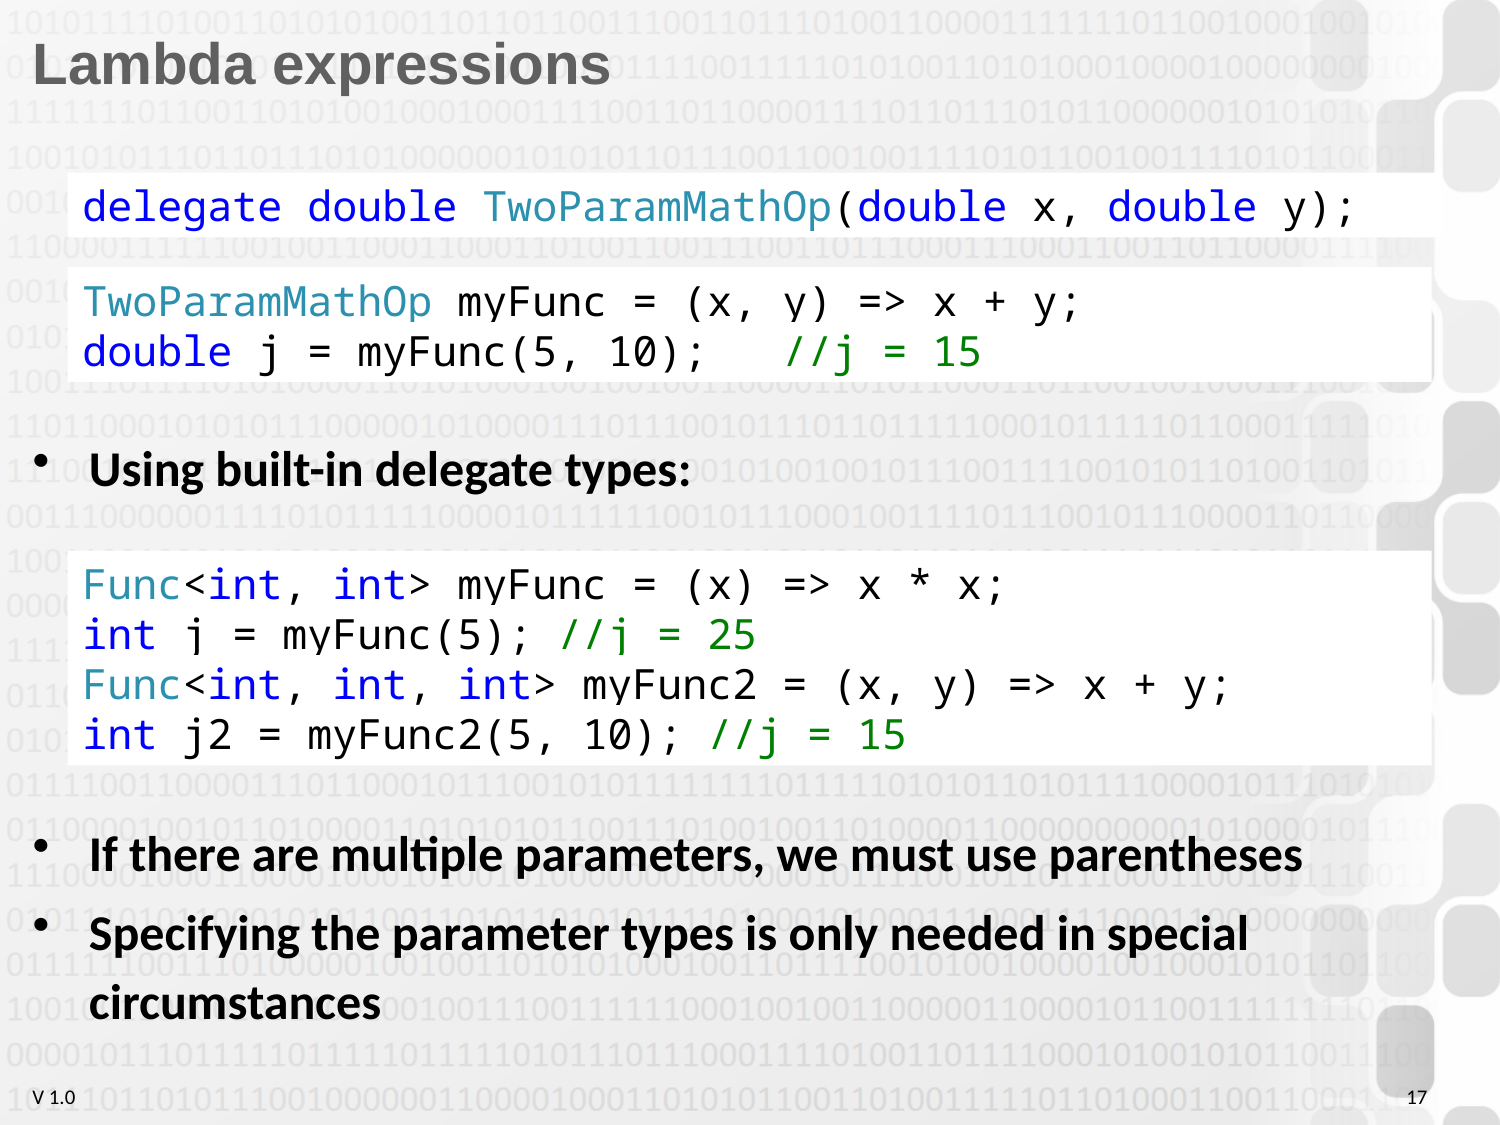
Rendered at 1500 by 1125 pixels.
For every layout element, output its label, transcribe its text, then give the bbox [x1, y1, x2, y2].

text_box TwoParamMathOp myFunc = (x, y) => x + y; double j = myFunc(5, 10); //j = 15 [67, 267, 1432, 382]
title Lambda expressions [17, 19, 1483, 113]
slide_number 17 [1245, 1076, 1443, 1107]
picture [0, 0, 1500, 1125]
list Using built-in delegate types: If there are multiple parameters, we must use parentheses Specifying the parameter types is only needed in special circumstances [17, 113, 1500, 1059]
text_box Func<int, int> myFunc = (x) => x * x; int j = myFunc(5); //j = 25 Func<int, int, int> myFunc2 = (x, y) => x + y; int j2 = myFunc2(5, 10); //j = 15 [67, 550, 1432, 766]
text_box delegate double TwoParamMathOp(double x, double y); [67, 172, 1443, 238]
